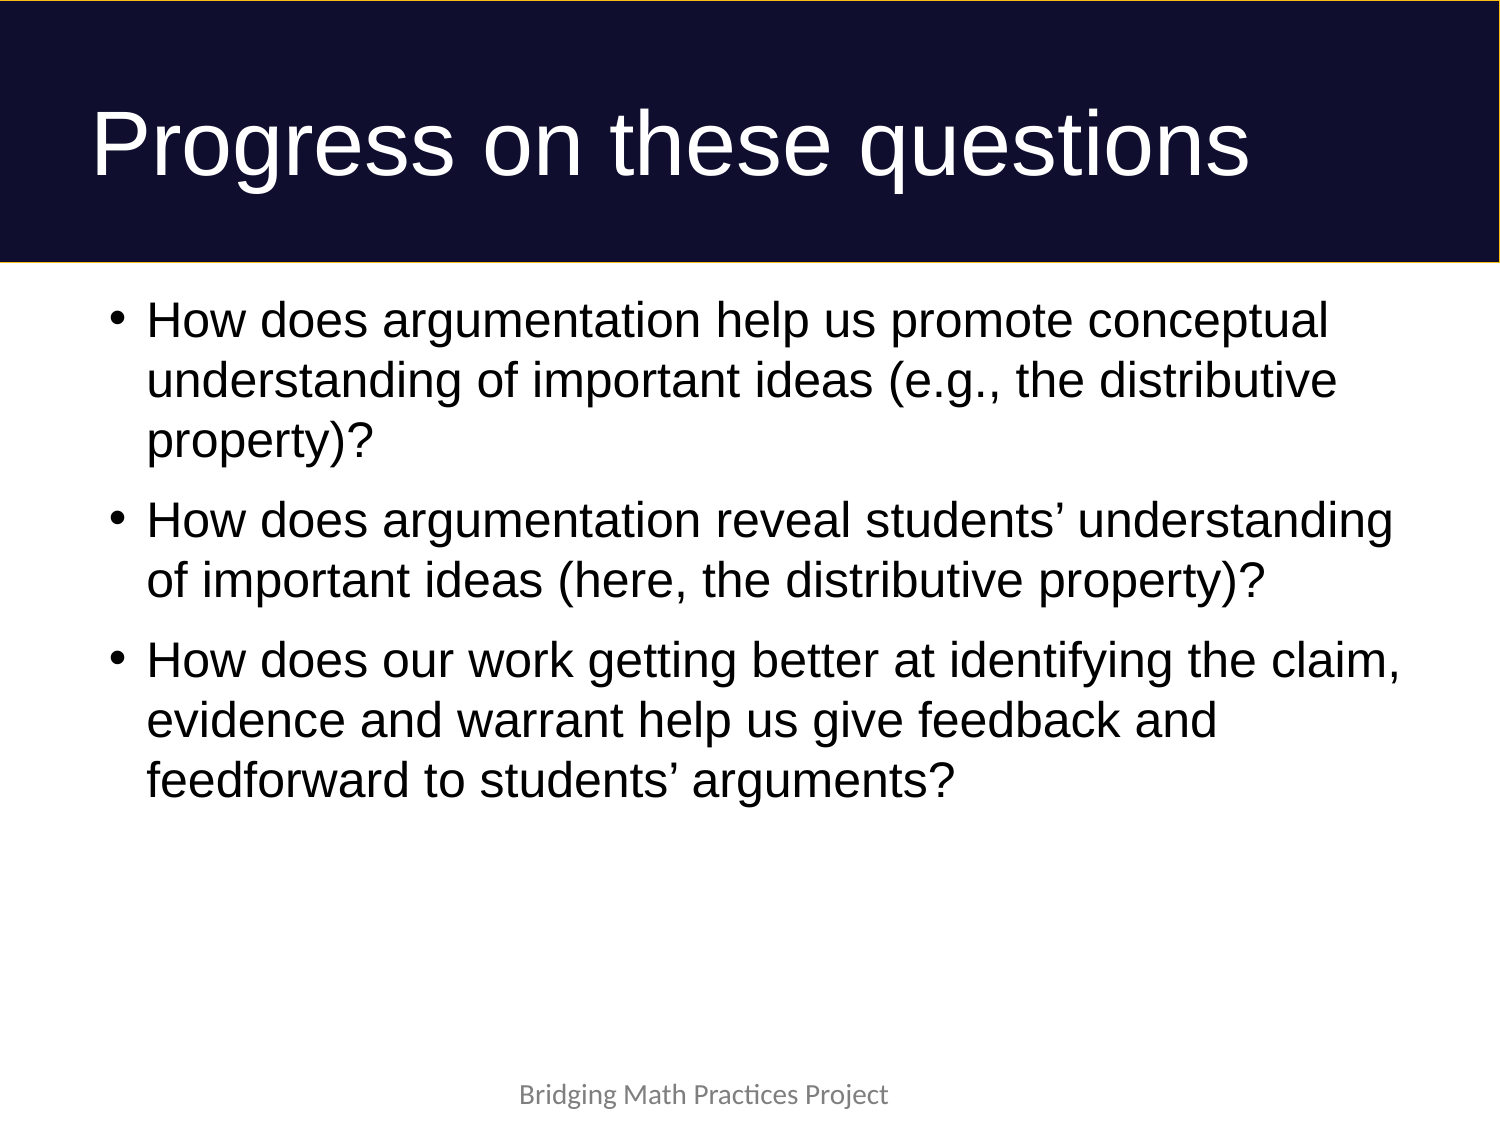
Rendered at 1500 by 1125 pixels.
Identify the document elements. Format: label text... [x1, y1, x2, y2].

list How does argumentation help us promote conceptual understanding of important ideas (e.g., the distributive property)? How does argumentation reveal students’ understanding of important ideas (here, the distributive property)? How does our work getting better at identifying the claim, evidence and warrant help us give feedback and feedforward to students’ arguments? [75, 272, 1425, 1015]
title Progress on these questions [75, 45, 1425, 233]
